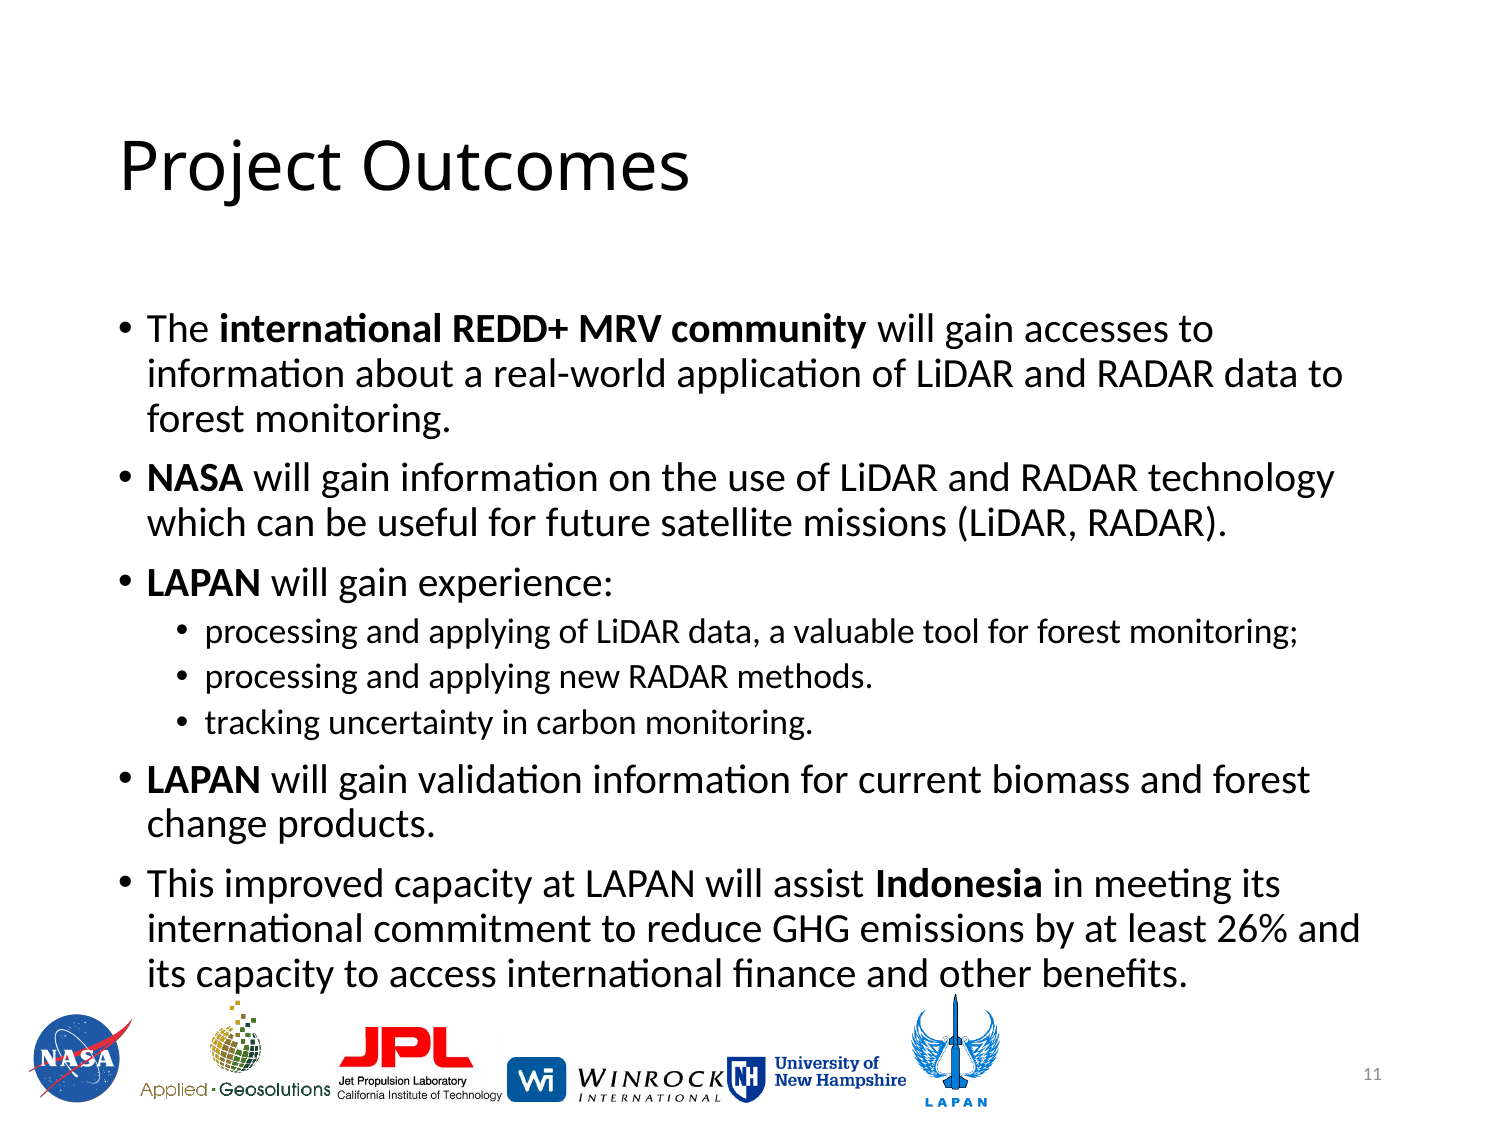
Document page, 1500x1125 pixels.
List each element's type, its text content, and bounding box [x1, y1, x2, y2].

list The international REDD+ MRV community will gain accesses to information about a real-world application of LiDAR and RADAR data to forest monitoring. NASA will gain information on the use of LiDAR and RADAR technology which can be useful for future satellite missions (LiDAR, RADAR). LAPAN will gain experience: processing and applying of LiDAR data, a valuable tool for forest monitoring; processing and applying new RADAR methods. tracking uncertainty in carbon monitoring. LAPAN will gain validation information for current biomass and forest change products. This improved capacity at LAPAN will assist Indonesia in meeting its international commitment to reduce GHG emissions by at least 26% and its capacity to access international finance and other benefits. [103, 299, 1397, 1014]
slide_number 11 [1059, 1042, 1397, 1103]
title Project Outcomes [103, 59, 1397, 278]
picture [910, 993, 1000, 1107]
picture [727, 1056, 906, 1103]
picture [136, 996, 334, 1104]
picture [28, 1014, 133, 1103]
picture [507, 1057, 724, 1102]
picture [337, 1027, 504, 1102]
